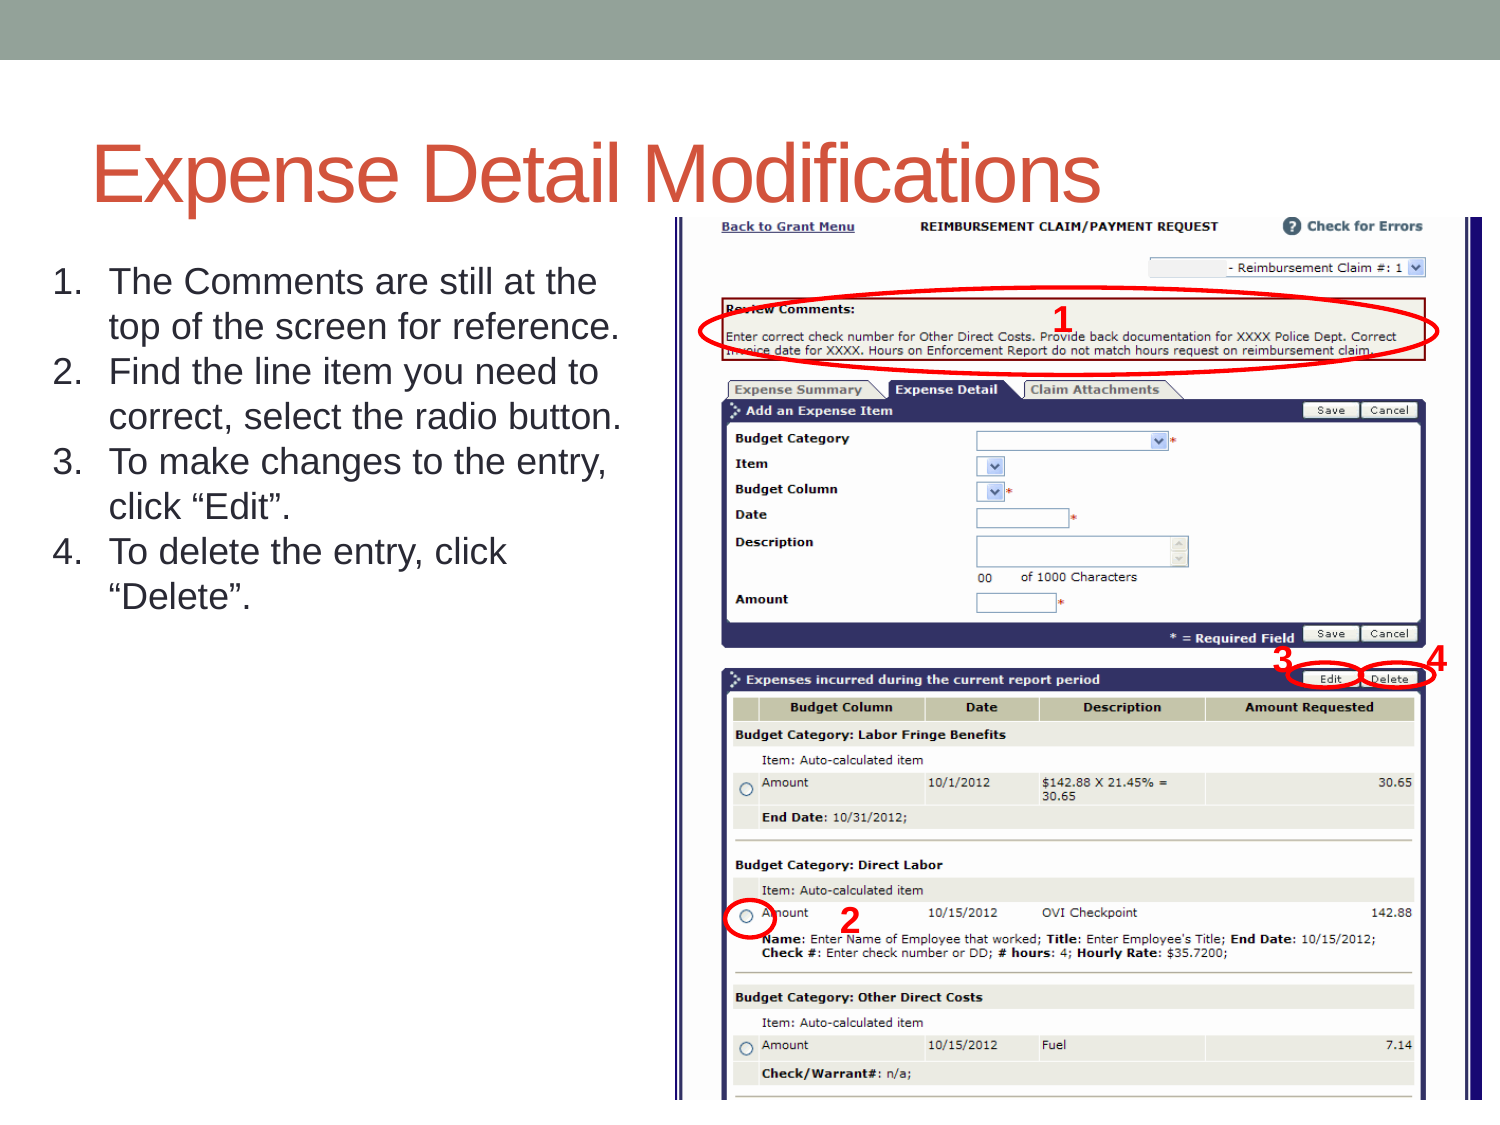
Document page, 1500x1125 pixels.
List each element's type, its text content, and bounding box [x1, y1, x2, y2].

title Expense Detail Modifications [75, 87, 1425, 250]
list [674, 217, 1482, 1101]
text_box The Comments are still at the top of the screen for reference. Find the line item you need to correct, select the radio button. To make changes to the entry, click “Edit”. To delete the entry, click “Delete”. [37, 249, 650, 670]
